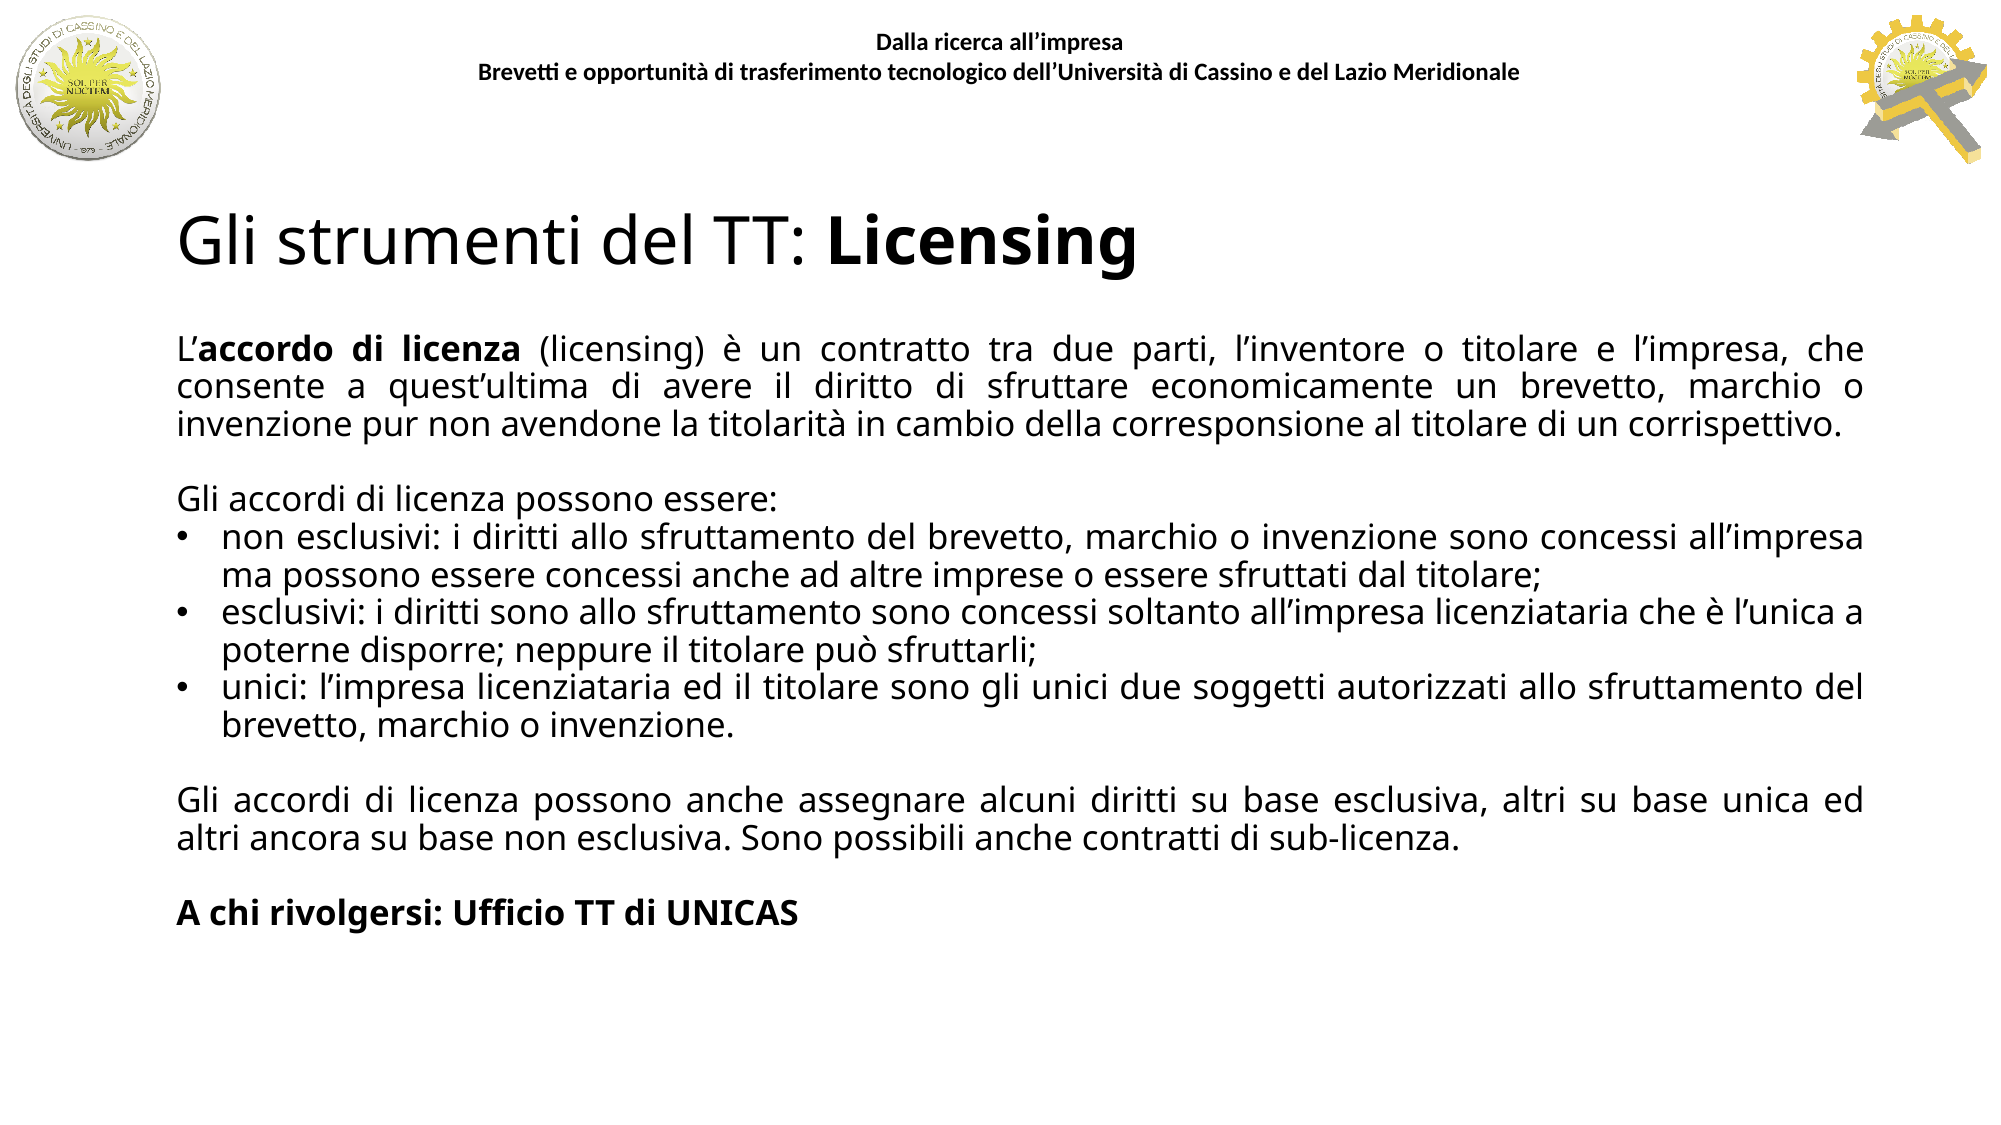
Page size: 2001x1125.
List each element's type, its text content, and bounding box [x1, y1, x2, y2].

text_box L’accordo di licenza (licensing) è un contratto tra due parti, l’inventore o titolare e l’impresa, che consente a quest’ultima di avere il diritto di sfruttare economicamente un brevetto, marchio o invenzione pur non avendone la titolarità in cambio della corresponsione al titolare di un corrispettivo. Gli accordi di licenza possono essere: non esclusivi: i diritti allo sfruttamento del brevetto, marchio o invenzione sono concessi all’impresa ma possono essere concessi anche ad altre imprese o essere sfruttati dal titolare; esclusivi: i diritti sono allo sfruttamento sono concessi soltanto all’impresa licenziataria che è l’unica a poterne disporre; neppure il titolare può sfruttarli; unici: l’impresa licenziataria ed il titolare sono gli unici due soggetti autorizzati allo sfruttamento del brevetto, marchio o invenzione. Gli accordi di licenza possono anche assegnare alcuni diritti su base esclusiva, altri su base unica ed altri ancora su base non esclusiva. Sono possibili anche contratti di sub-licenza. A chi rivolgersi: Ufficio TT di UNICAS [161, 323, 1881, 970]
text_box Gli strumenti del TT: Licensing [161, 194, 1480, 290]
picture [13, 13, 162, 162]
picture [1856, 15, 1987, 164]
